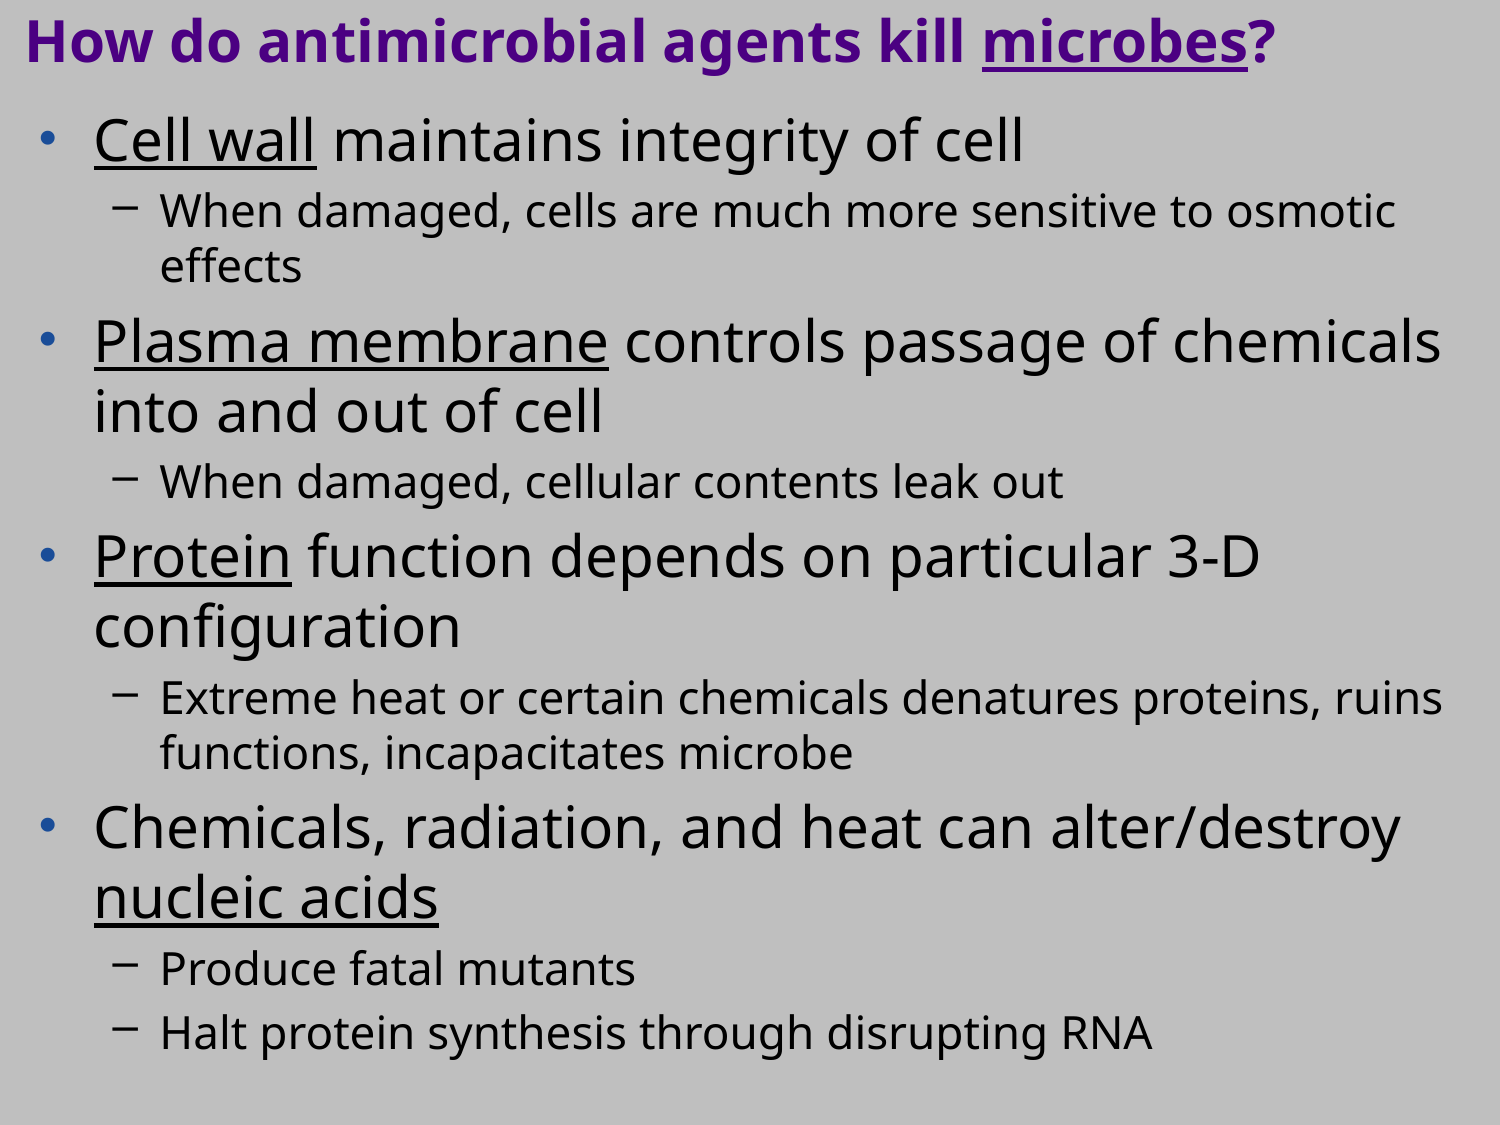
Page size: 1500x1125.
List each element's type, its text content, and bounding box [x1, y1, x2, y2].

list Cell wall maintains integrity of cell When damaged, cells are much more sensitive to osmotic effects Plasma membrane controls passage of chemicals into and out of cell When damaged, cellular contents leak out Protein function depends on particular 3-D configuration Extreme heat or certain chemicals denatures proteins, ruins functions, incapacitates microbe Chemicals, radiation, and heat can alter/destroy nucleic acids Produce fatal mutants Halt protein synthesis through disrupting RNA [37, 99, 1448, 1113]
title How do antimicrobial agents kill microbes? [24, 4, 1371, 82]
